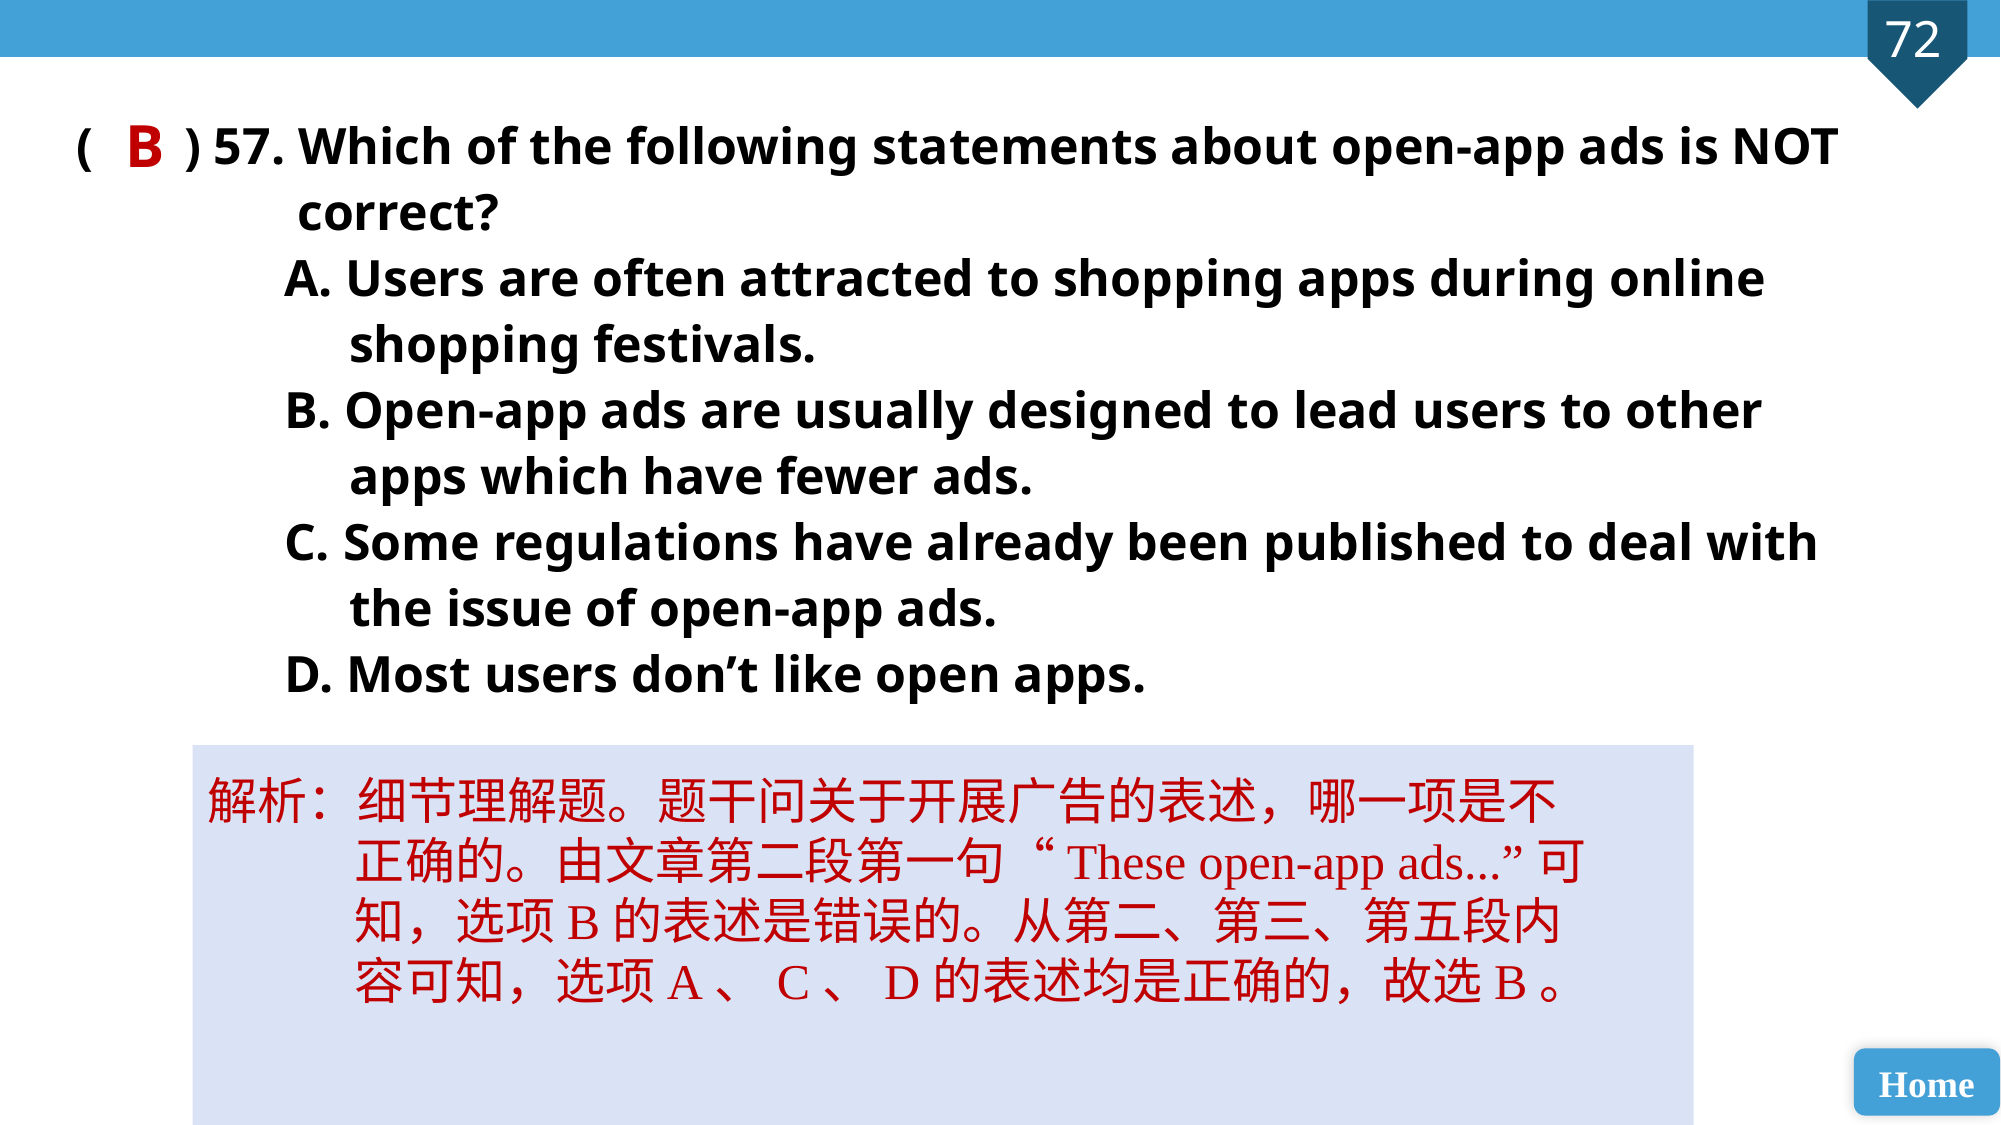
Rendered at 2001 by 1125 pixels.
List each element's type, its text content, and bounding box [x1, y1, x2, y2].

text_box B [111, 101, 181, 187]
text_box ( ) 57. Which of the following statements about open-app ads is NOT correct? A. Users are often attracted to shopping apps during online shopping festivals. B. Open-app ads are usually designed to lead users to other apps which have fewer ads. C. Some regulations have already been published to deal with the issue of open-app ads. D. Most users don’t like open apps. [61, 101, 1939, 710]
text_box 解析：细节理解题。题干问关于开展广告的表述，哪一项是不正确的。由文章第二段第一句“These open-app ads...”可知，选项B的表述是错误的。从第二、第三、第五段内容可知，选项A、C、D的表述均是正确的，故选B。 [192, 762, 1608, 1017]
text_box [191, 744, 1695, 1125]
